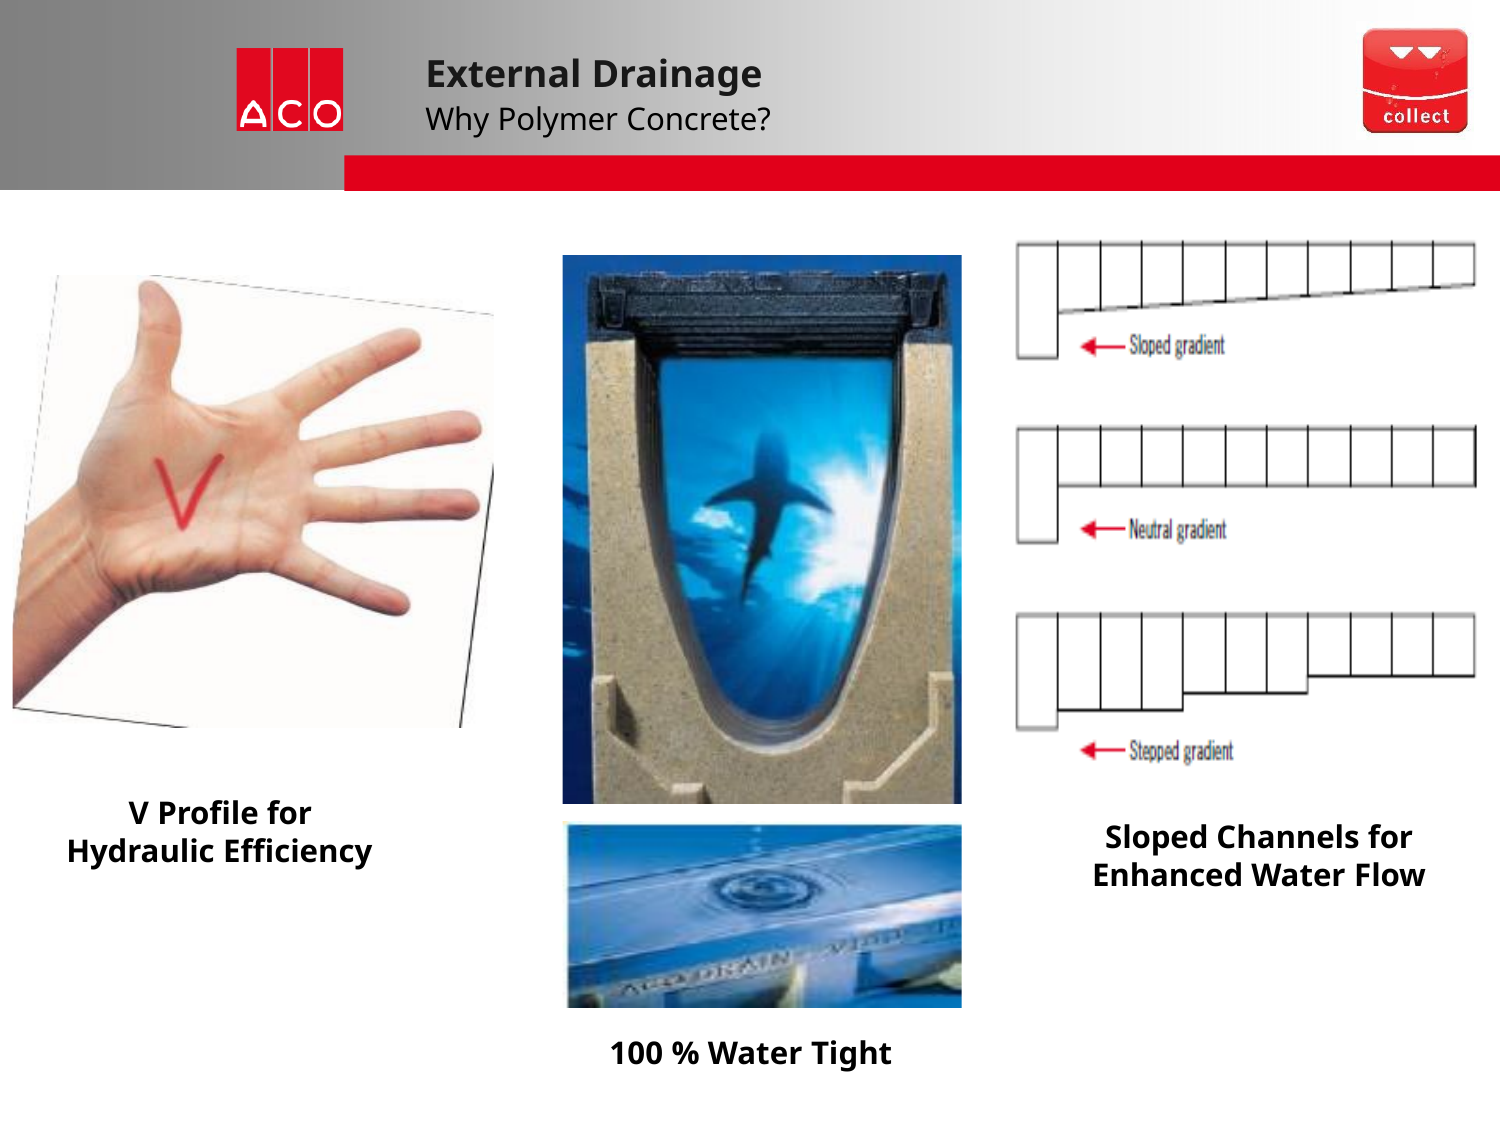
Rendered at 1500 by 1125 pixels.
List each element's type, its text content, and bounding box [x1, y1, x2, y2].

title External Drainage Why Polymer Concrete? [423, 50, 807, 238]
text_box V Profile for Hydraulic Efficiency [64, 793, 415, 869]
text_box 100 % Water Tight [607, 1033, 947, 1071]
picture [0, 0, 1500, 191]
text_box [1355, 21, 1474, 140]
text_box [999, 233, 1489, 775]
text_box [562, 821, 962, 1008]
text_box [12, 275, 494, 728]
text_box Sloped Channels for Enhanced Water Flow [1066, 817, 1452, 893]
text_box [562, 255, 962, 804]
